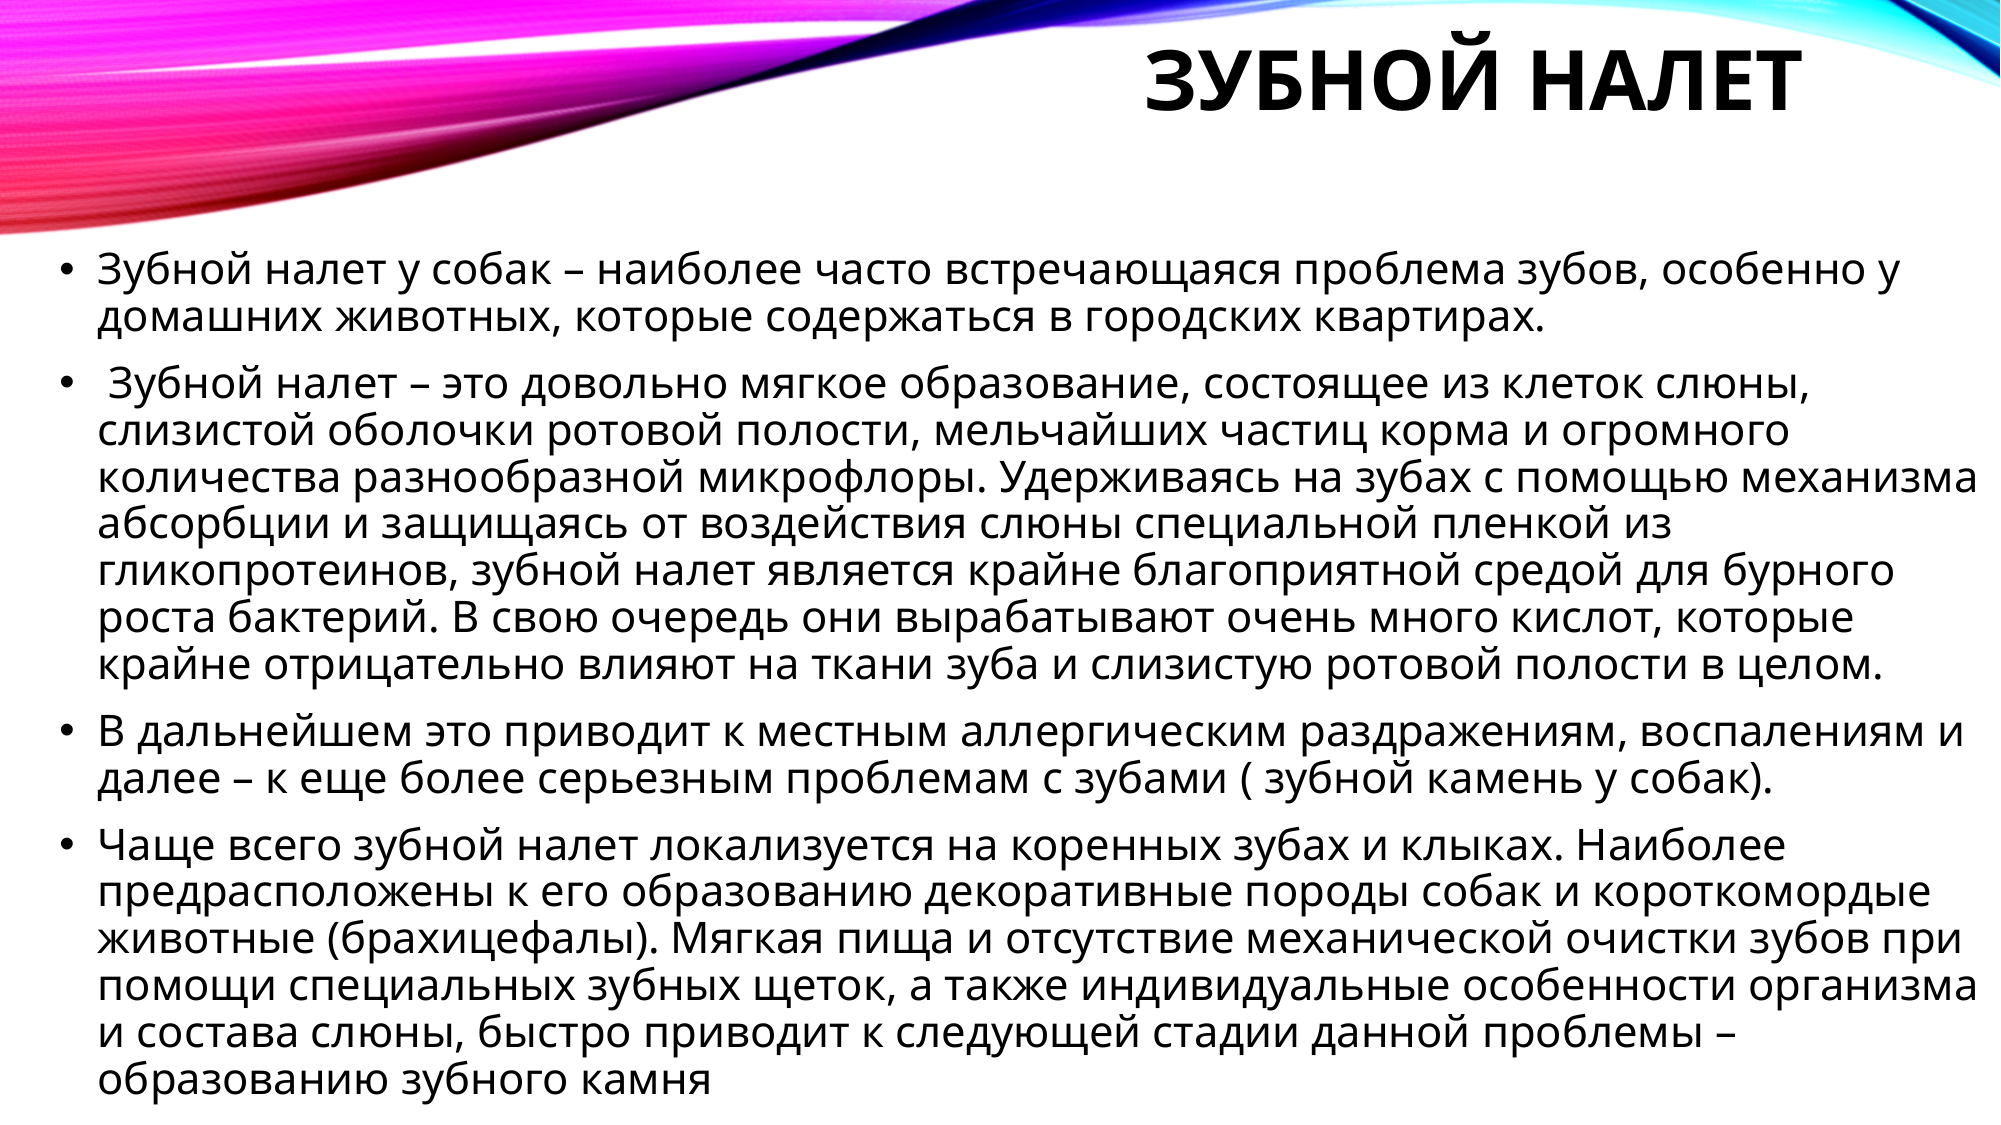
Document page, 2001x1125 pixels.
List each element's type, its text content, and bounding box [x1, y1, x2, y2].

picture [0, 0, 2000, 237]
title ЗУБНОЙ НАЛЕТ [406, 27, 1820, 239]
picture [1910, 0, 2000, 45]
picture [1890, 0, 2000, 75]
list Зубной налет у собак – наиболее часто встречающаяся проблема зубов, особенно у домашних животных, которые содержаться в городских квартирах. Зубной налет – это довольно мягкое образование, состоящее из клеток слюны, слизистой оболочки ротовой полости, мельчайших частиц корма и огромного количества разнообразной микрофлоры. Удерживаясь на зубах с помощью механизма абсорбции и защищаясь от воздействия слюны специальной пленкой из гликопротеинов, зубной налет является крайне благоприятной средой для бурного роста бактерий. В свою очередь они вырабатывают очень много кислот, которые крайне отрицательно влияют на ткани зуба и слизистую ротовой полости в целом. В дальнейшем это приводит к местным аллергическим раздражениям, воспалениям и далее – к еще более серьезным проблемам с зубами ( зубной камень у собак). Чаще всего зубной налет локализуется на коренных зубах и клыках. Наиболее предрасположены к его образованию декоративные породы собак и короткомордые животные (брахицефалы). Мягкая пища и отсутствие механической очистки зубов при помощи специальных зубных щеток, а также индивидуальные особенности организма и состава слюны, быстро приводит к следующей стадии данной проблемы – образованию зубного камня [44, 239, 2000, 1125]
